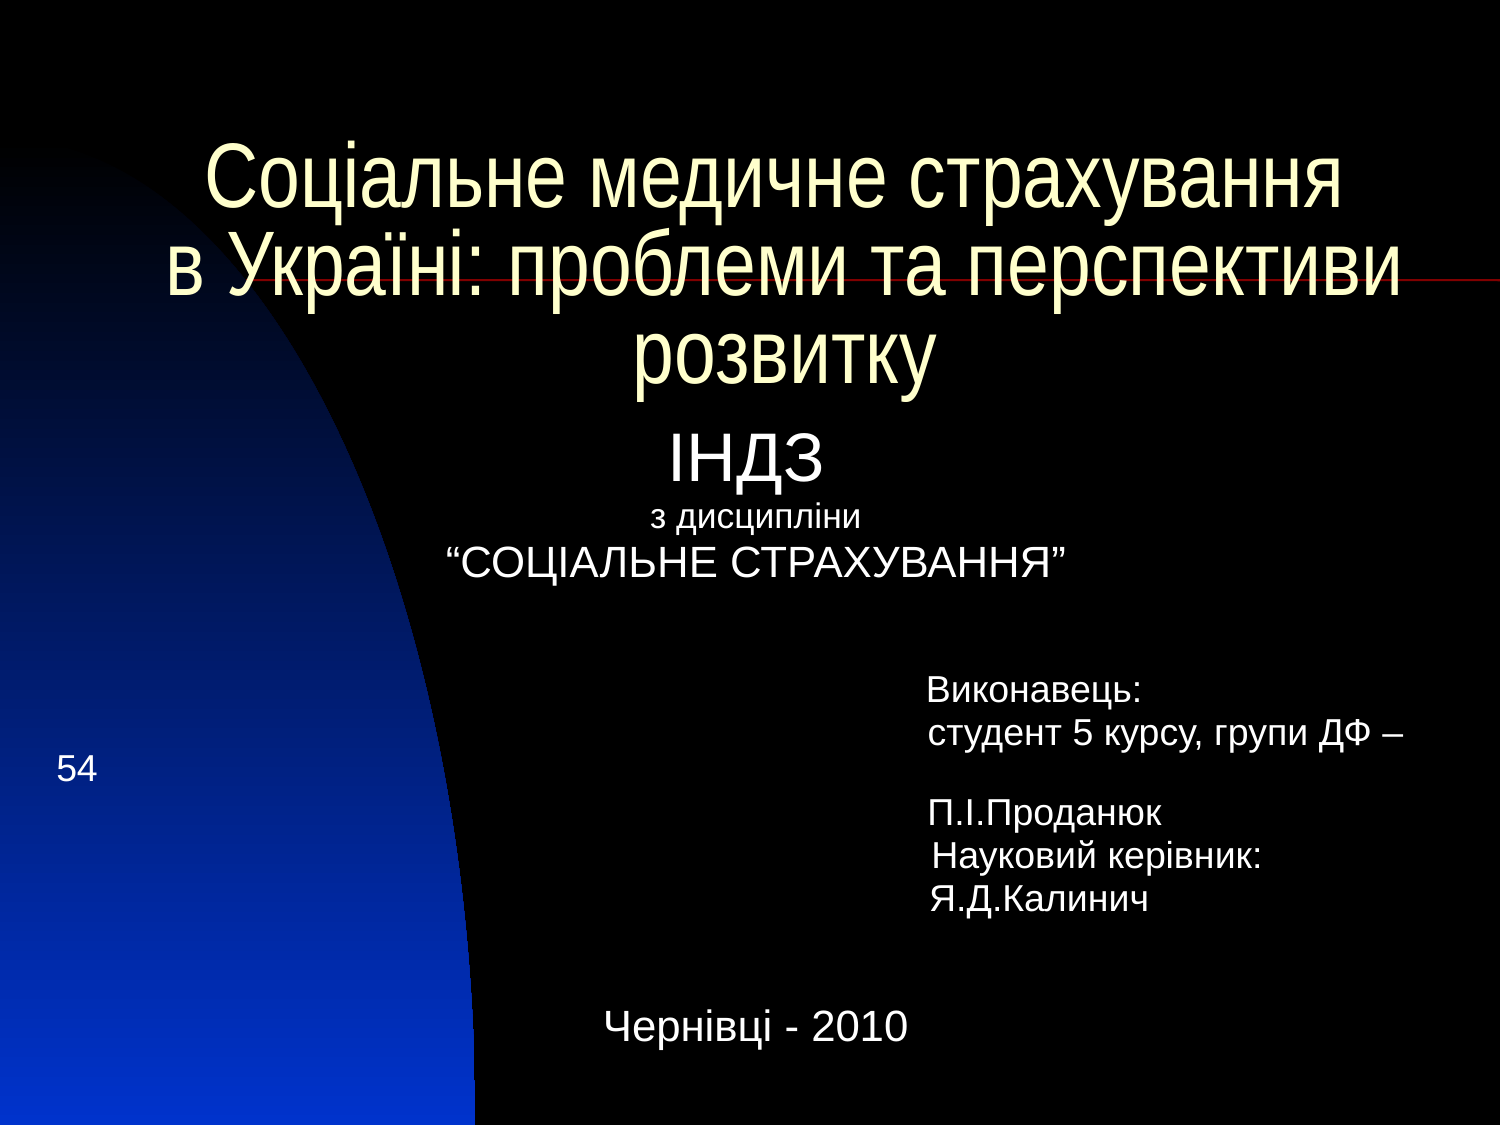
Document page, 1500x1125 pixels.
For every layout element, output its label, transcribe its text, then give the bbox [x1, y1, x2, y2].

subtitle ІНДЗ з дисципліни “СОЦІАЛЬНЕ СТРАХУВАННЯ” Виконавець: студент 5 курсу, групи ДФ – 54 П.І.Проданюк Науковий керівник: Я.Д.Калинич Чернівці - 2010 [41, 420, 1471, 1094]
title Соціальне медичне страхування в Україні: проблеми та перспективи розвитку [100, 42, 1471, 409]
